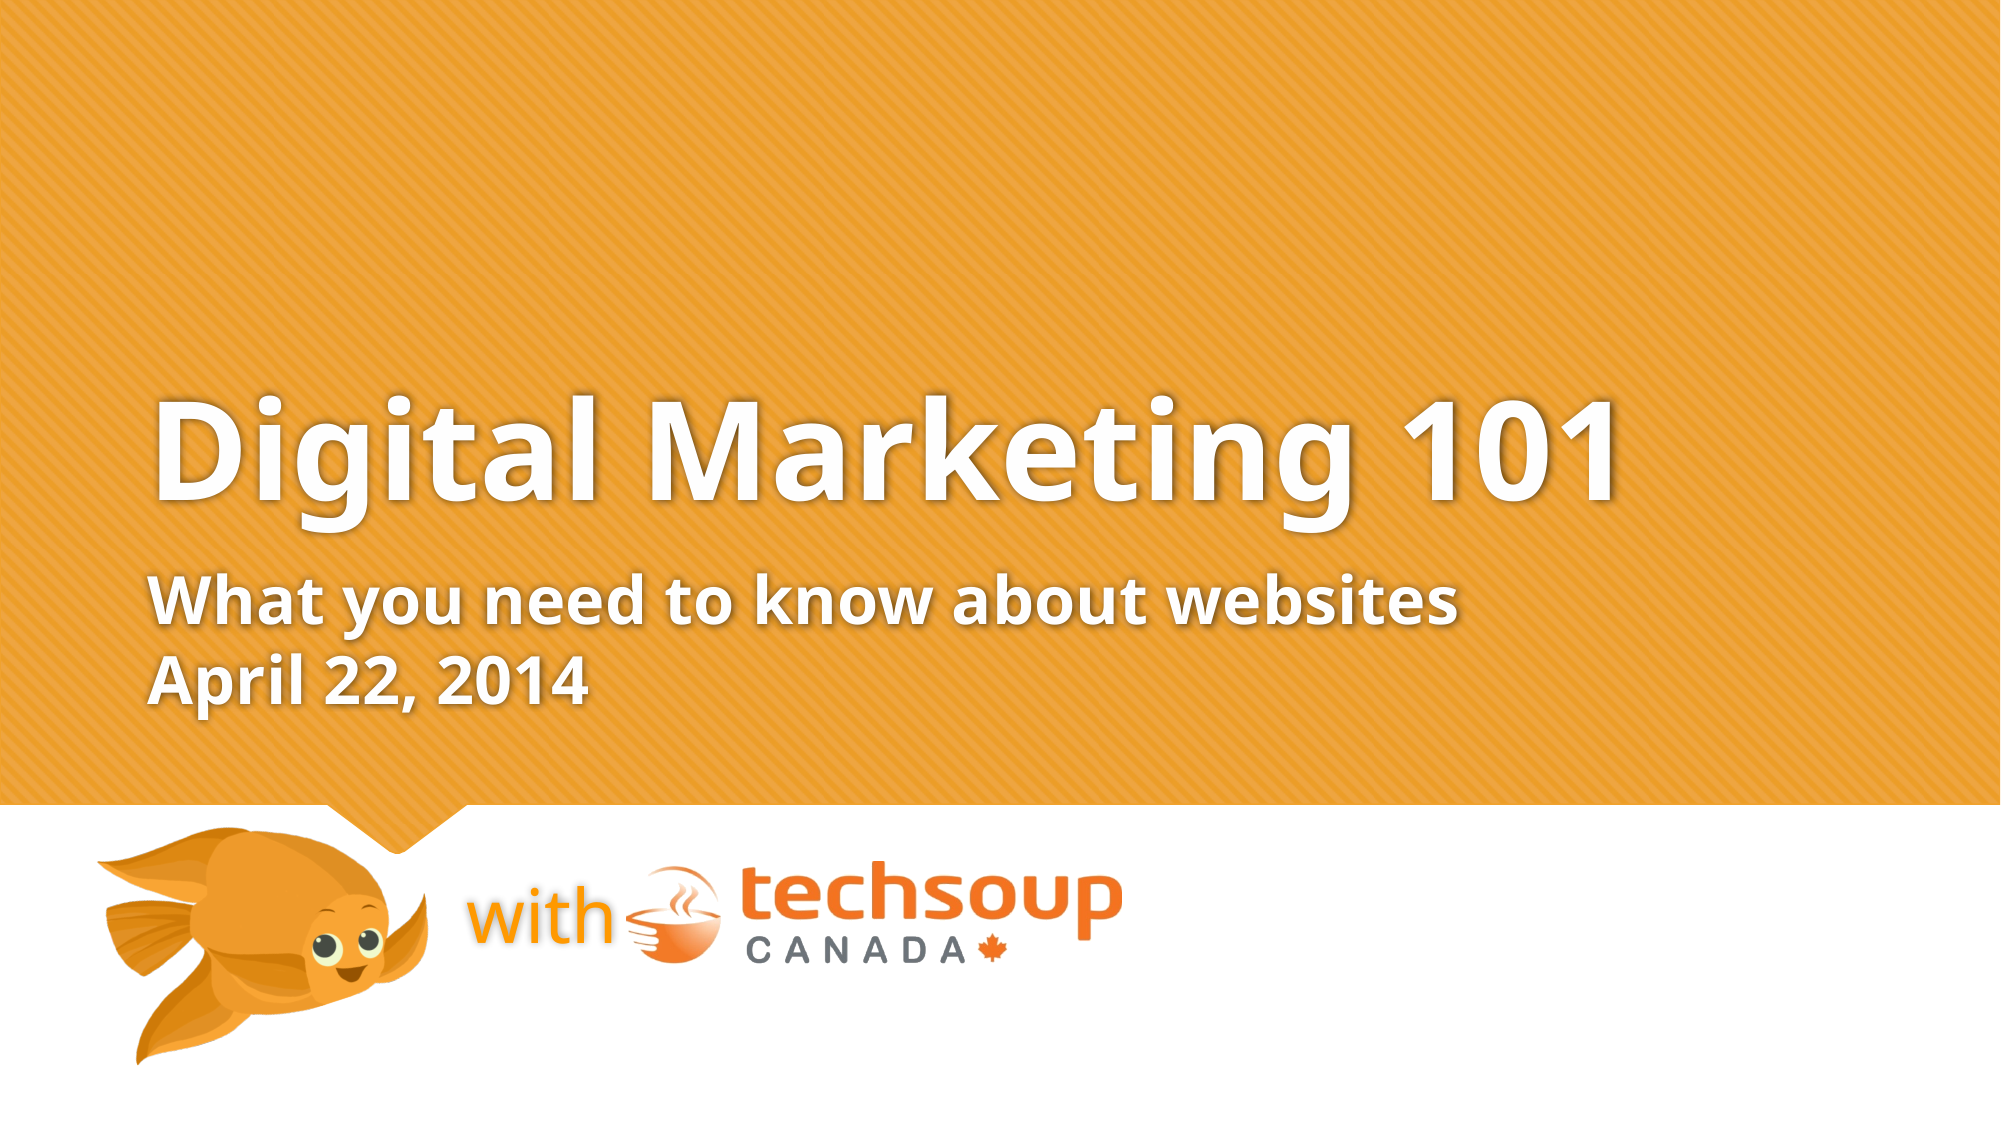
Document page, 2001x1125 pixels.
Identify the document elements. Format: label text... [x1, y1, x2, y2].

picture [626, 861, 1122, 993]
title Digital Marketing 101 What you need to know about websites April 22, 2014 [132, 237, 1868, 726]
subtitle with [451, 861, 626, 971]
picture [74, 769, 447, 1065]
